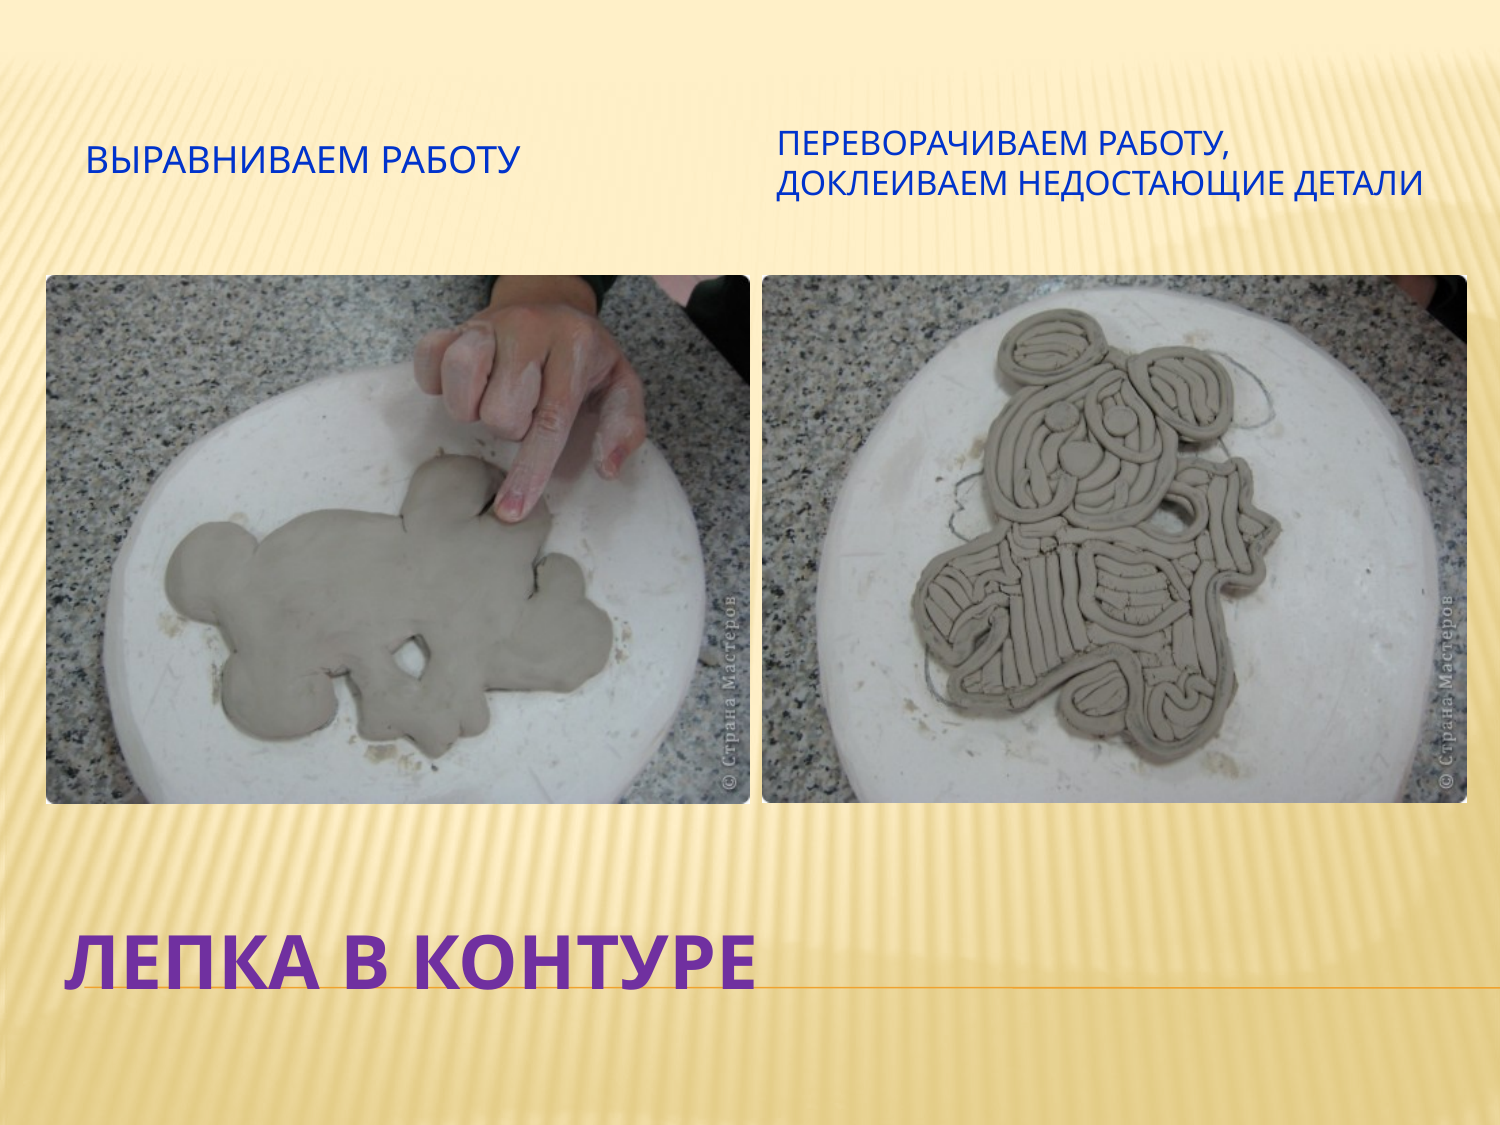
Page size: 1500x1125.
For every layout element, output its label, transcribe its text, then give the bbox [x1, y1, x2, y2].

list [45, 274, 751, 804]
list Переворачиваем работу, доклеиваем недостающие детали [761, 109, 1467, 215]
list Выравниваем работу [70, 117, 734, 200]
title Лепка в контуре [50, 887, 1463, 1033]
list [762, 274, 1467, 804]
